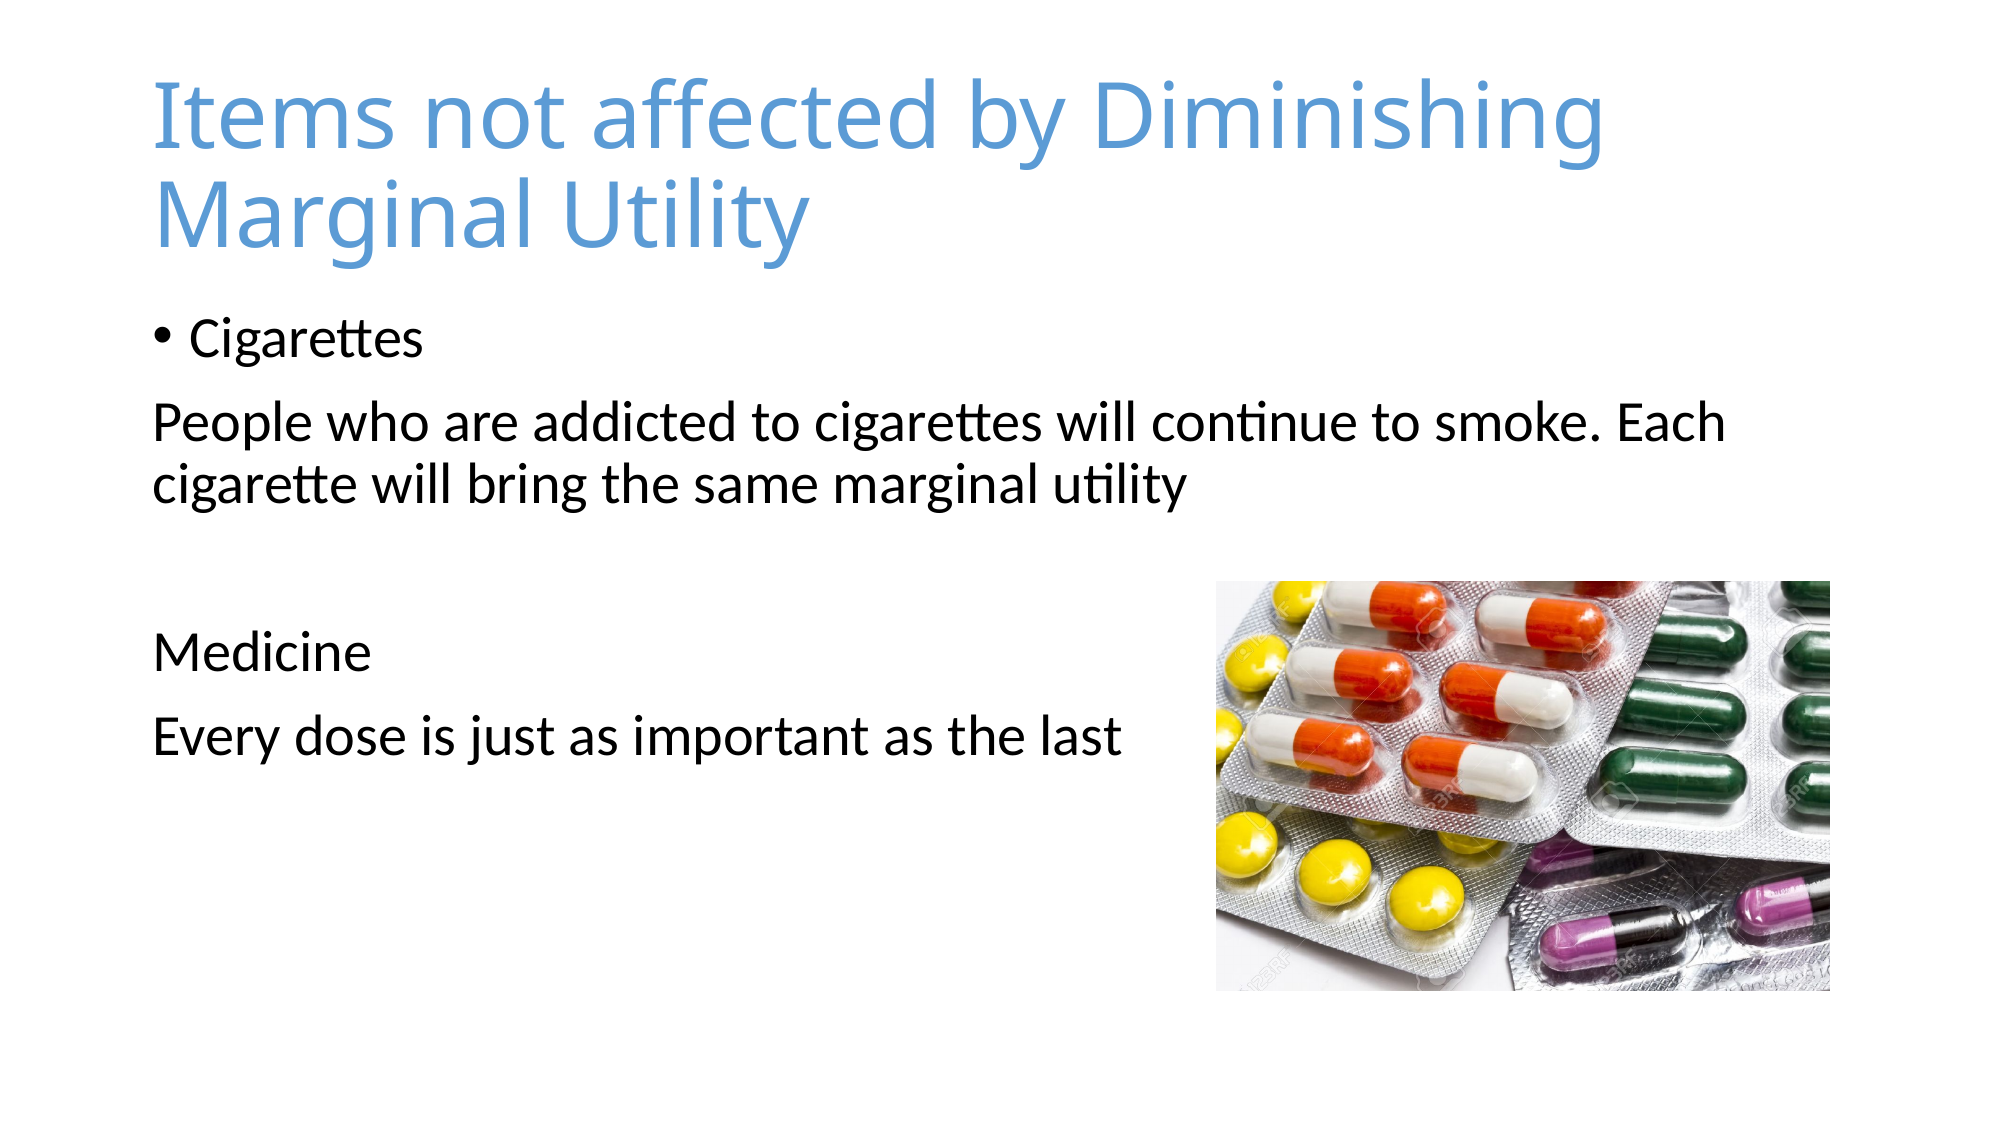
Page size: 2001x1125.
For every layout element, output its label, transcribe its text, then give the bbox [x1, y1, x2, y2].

title Items not affected by Diminishing Marginal Utility [137, 59, 1863, 278]
picture [1216, 581, 1830, 991]
list Cigarettes People who are addicted to cigarettes will continue to smoke. Each cigarette will bring the same marginal utility Medicine Every dose is just as important as the last [137, 299, 1863, 1014]
